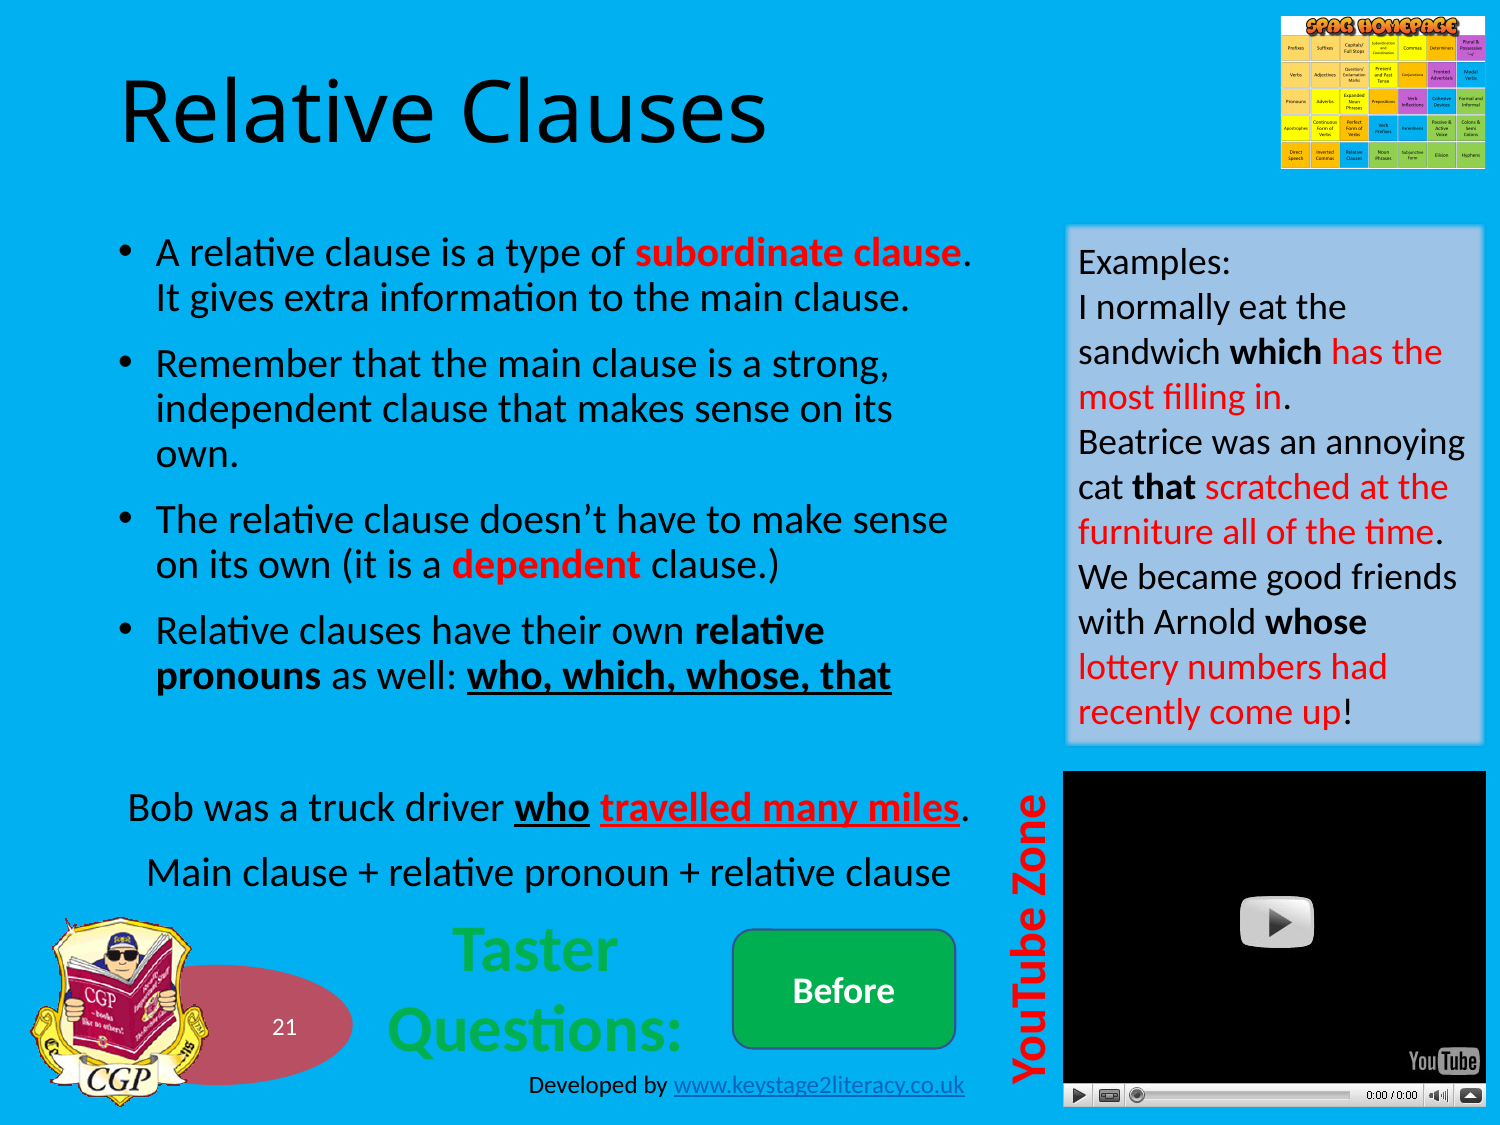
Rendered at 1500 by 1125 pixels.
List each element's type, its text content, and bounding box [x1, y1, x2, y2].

text_box YouTube Zone [987, 765, 1063, 1114]
picture [1064, 772, 1485, 1106]
picture [31, 918, 209, 1106]
title Relative Clauses [103, 59, 1280, 169]
text_box Examples: I normally eat the sandwich which has the most filling in. Beatrice was an annoying cat that scratched at the furniture all of the time. We became good friends with Arnold whose lottery numbers had recently come up! [1070, 229, 1479, 741]
picture [1281, 17, 1485, 168]
text_box What Do I Need To Know? [106, 126, 858, 222]
list A relative clause is a type of subordinate clause. It gives extra information to the main clause. Remember that the main clause is a strong, independent clause that makes sense on its own. The relative clause doesn’t have to make sense on its own (it is a dependent clause.) Relative clauses have their own relative pronouns as well: who, which, whose, that Bob was a truck driver who travelled many miles. Main clause + relative pronoun + relative clause [103, 222, 995, 905]
text_box Developed by www.keystage2literacy.co.uk [367, 1061, 987, 1106]
text_box 21 [209, 964, 353, 1086]
text_box Taster Questions: [371, 905, 701, 1072]
text_box Before [731, 928, 957, 1050]
